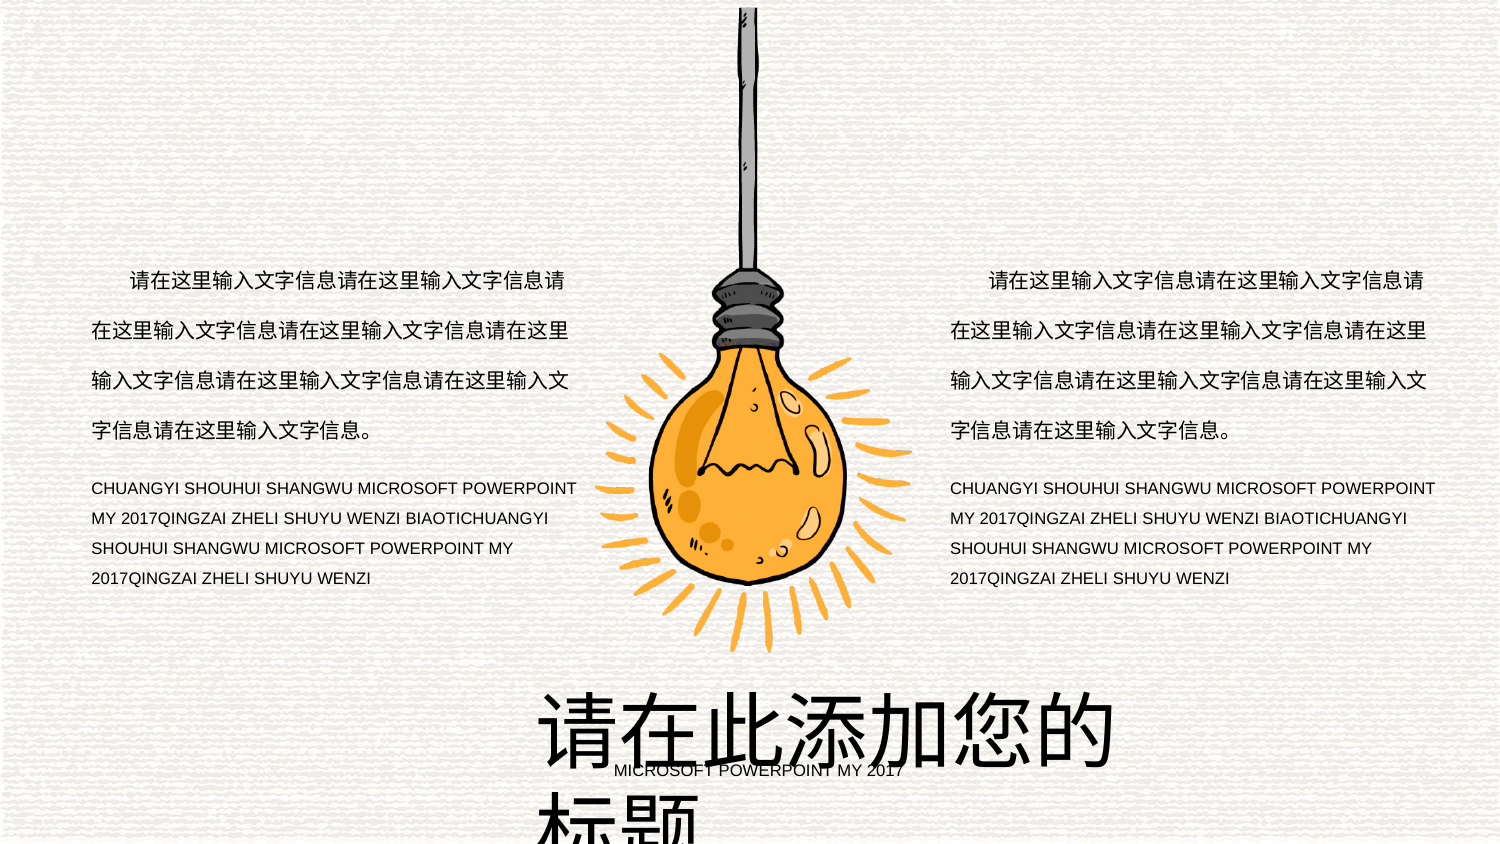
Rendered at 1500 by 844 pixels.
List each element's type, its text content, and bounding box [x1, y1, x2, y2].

text_box CHUANGYI SHOUHUI SHANGWU MICROSOFT POWERPOINT MY 2017QINGZAI ZHELI SHUYU WENZI BIAOTICHUANGYI SHOUHUI SHANGWU MICROSOFT POWERPOINT MY 2017QINGZAI ZHELI SHUYU WENZI [941, 460, 1453, 596]
picture [0, 0, 1500, 844]
text_box 请在此添加您的标题 [520, 671, 1164, 844]
text_box CHUANGYI SHOUHUI SHANGWU MICROSOFT POWERPOINT MY 2017QINGZAI ZHELI SHUYU WENZI BIAOTICHUANGYI SHOUHUI SHANGWU MICROSOFT POWERPOINT MY 2017QINGZAI ZHELI SHUYU WENZI [76, 460, 567, 596]
text_box 请在这里输入文字信息请在这里输入文字信息请在这里输入文字信息请在这里输入文字信息请在这里输入文字信息请在这里输入文字信息请在这里输入文字信息请在这里输入文字信息。 [941, 235, 1453, 460]
text_box MICROSOFT POWERPOINT MY 2017 [598, 752, 920, 788]
text_box 请在这里输入文字信息请在这里输入文字信息请在这里输入文字信息请在这里输入文字信息请在这里输入文字信息请在这里输入文字信息请在这里输入文字信息请在这里输入文字信息。 [76, 235, 567, 460]
